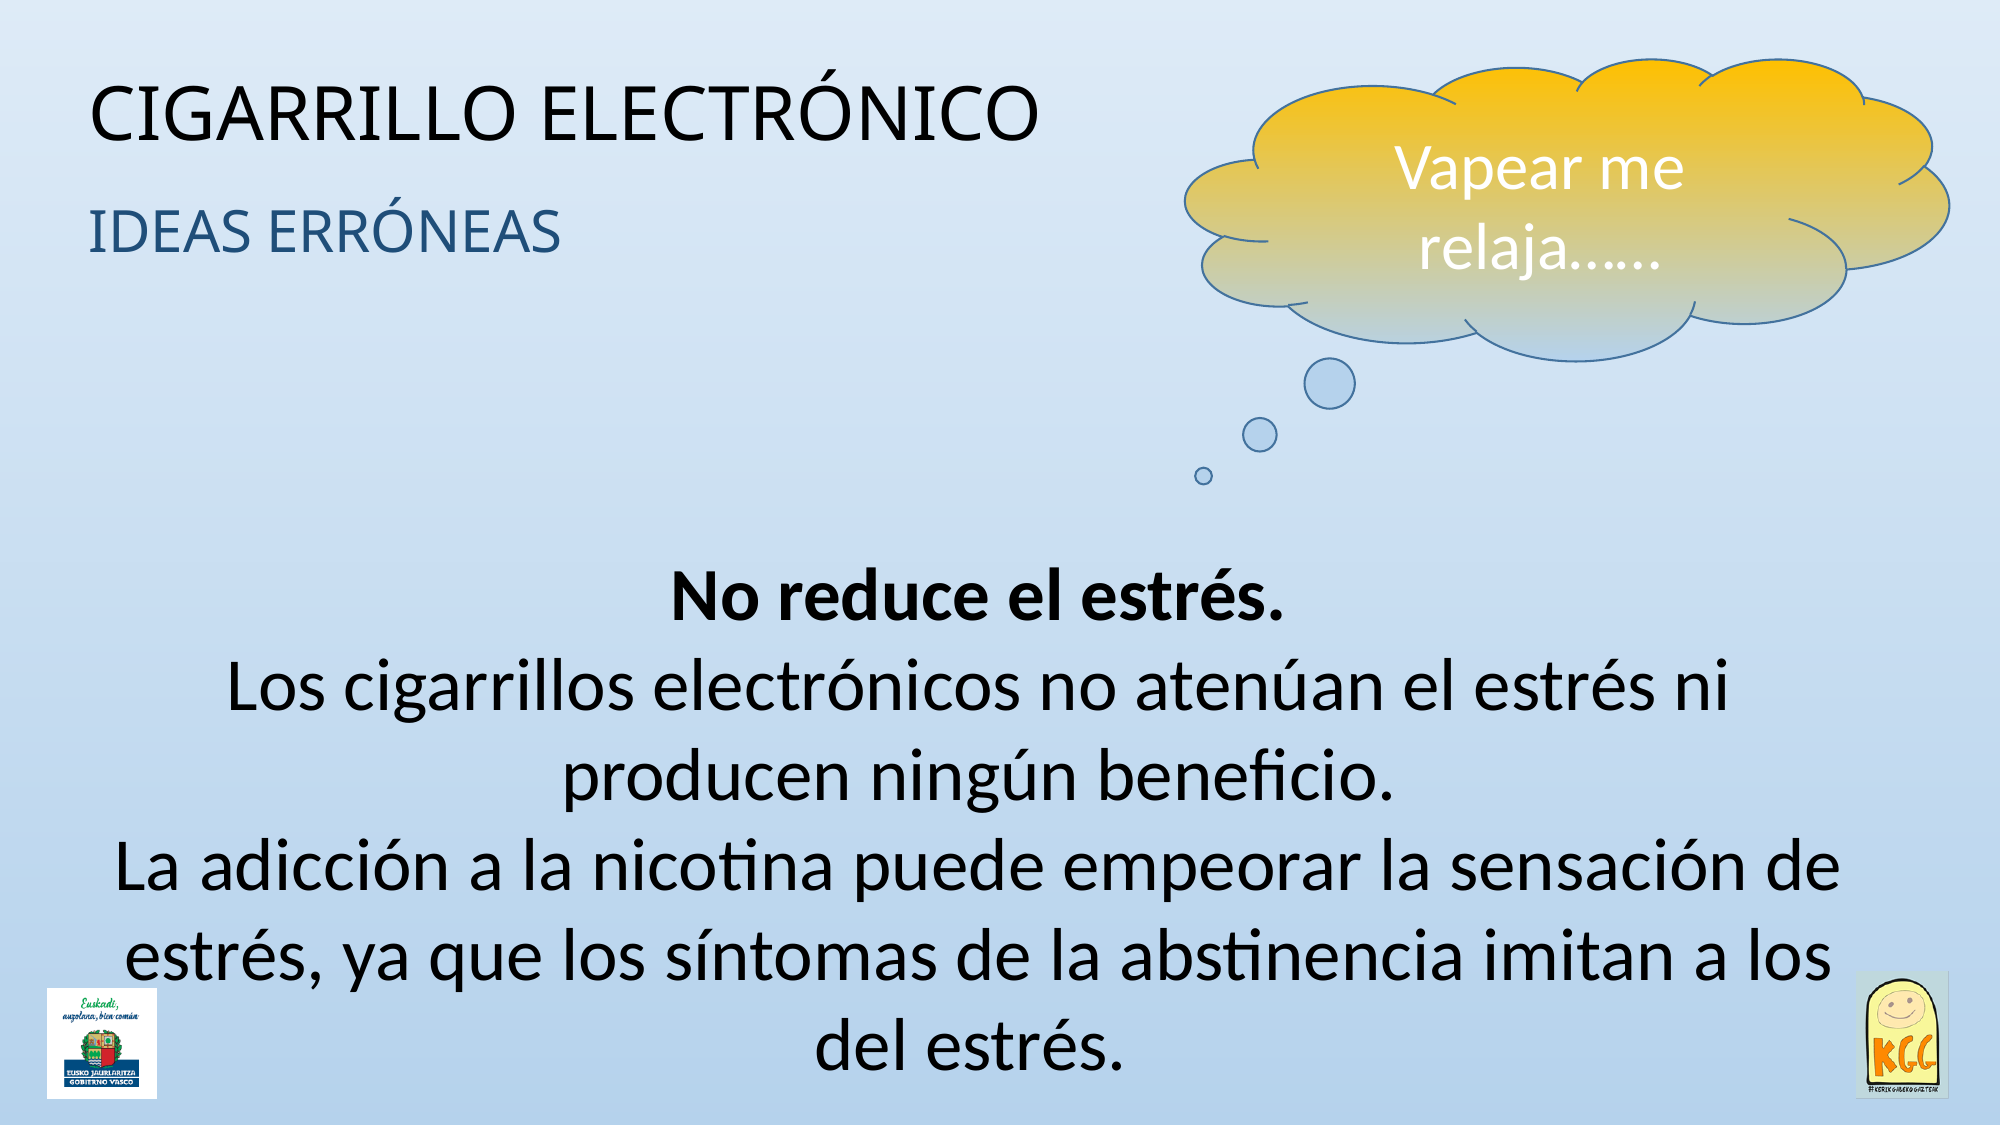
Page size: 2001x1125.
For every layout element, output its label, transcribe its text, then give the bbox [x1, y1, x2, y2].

text_box Vapear me relaja…… [1242, 416, 1278, 453]
picture [1856, 971, 1949, 1099]
text_box IDEAS ERRÓNEAS [74, 187, 593, 272]
text_box Vapear me relaja…… [1303, 357, 1356, 410]
text_box Vapear me relaja…… [1194, 466, 1213, 486]
text_box CIGARRILLO ELECTRÓNICO [73, 58, 1062, 164]
picture [47, 988, 157, 1099]
text_box No reduce el estrés. Los cigarrillos electrónicos no atenúan el estrés ni producen ningún beneficio. La adicción a la nicotina puede empeorar la sensación de estrés, ya que los síntomas de la abstinencia imitan a los del estrés. [73, 537, 1885, 1093]
text_box Vapear me relaja…… [1183, 58, 1951, 363]
